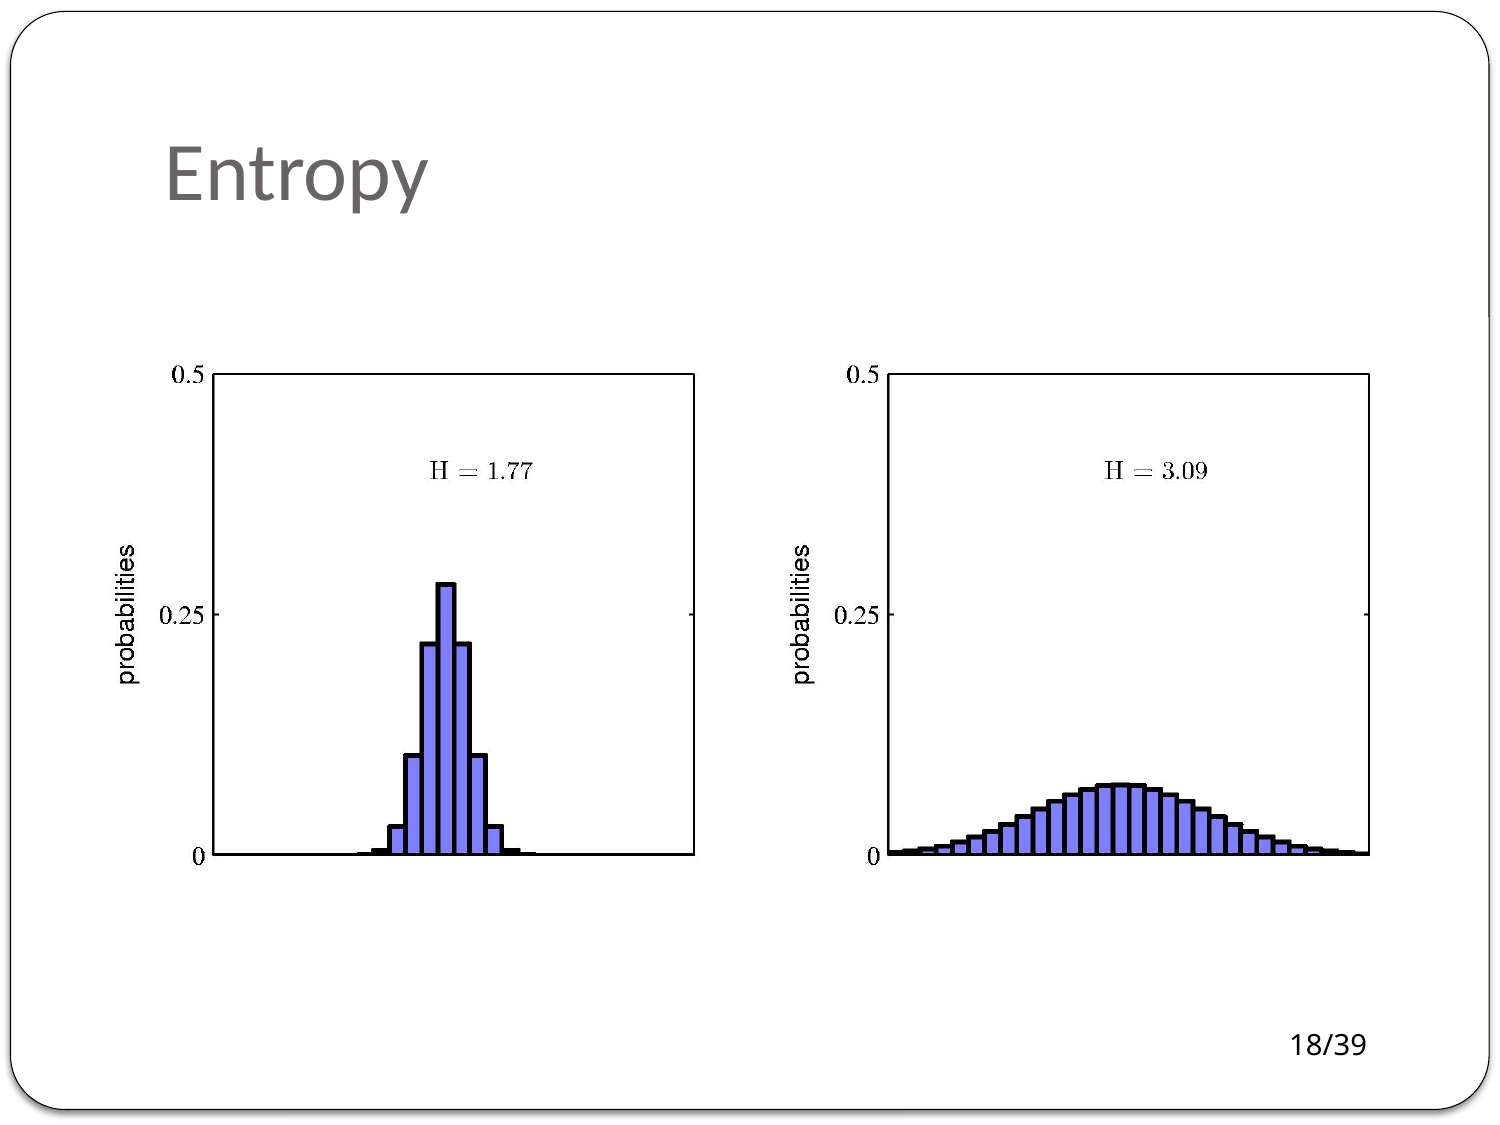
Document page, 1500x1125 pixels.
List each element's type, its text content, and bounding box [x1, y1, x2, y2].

picture [774, 349, 1379, 870]
title Entropy [150, 45, 1425, 233]
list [99, 349, 704, 870]
